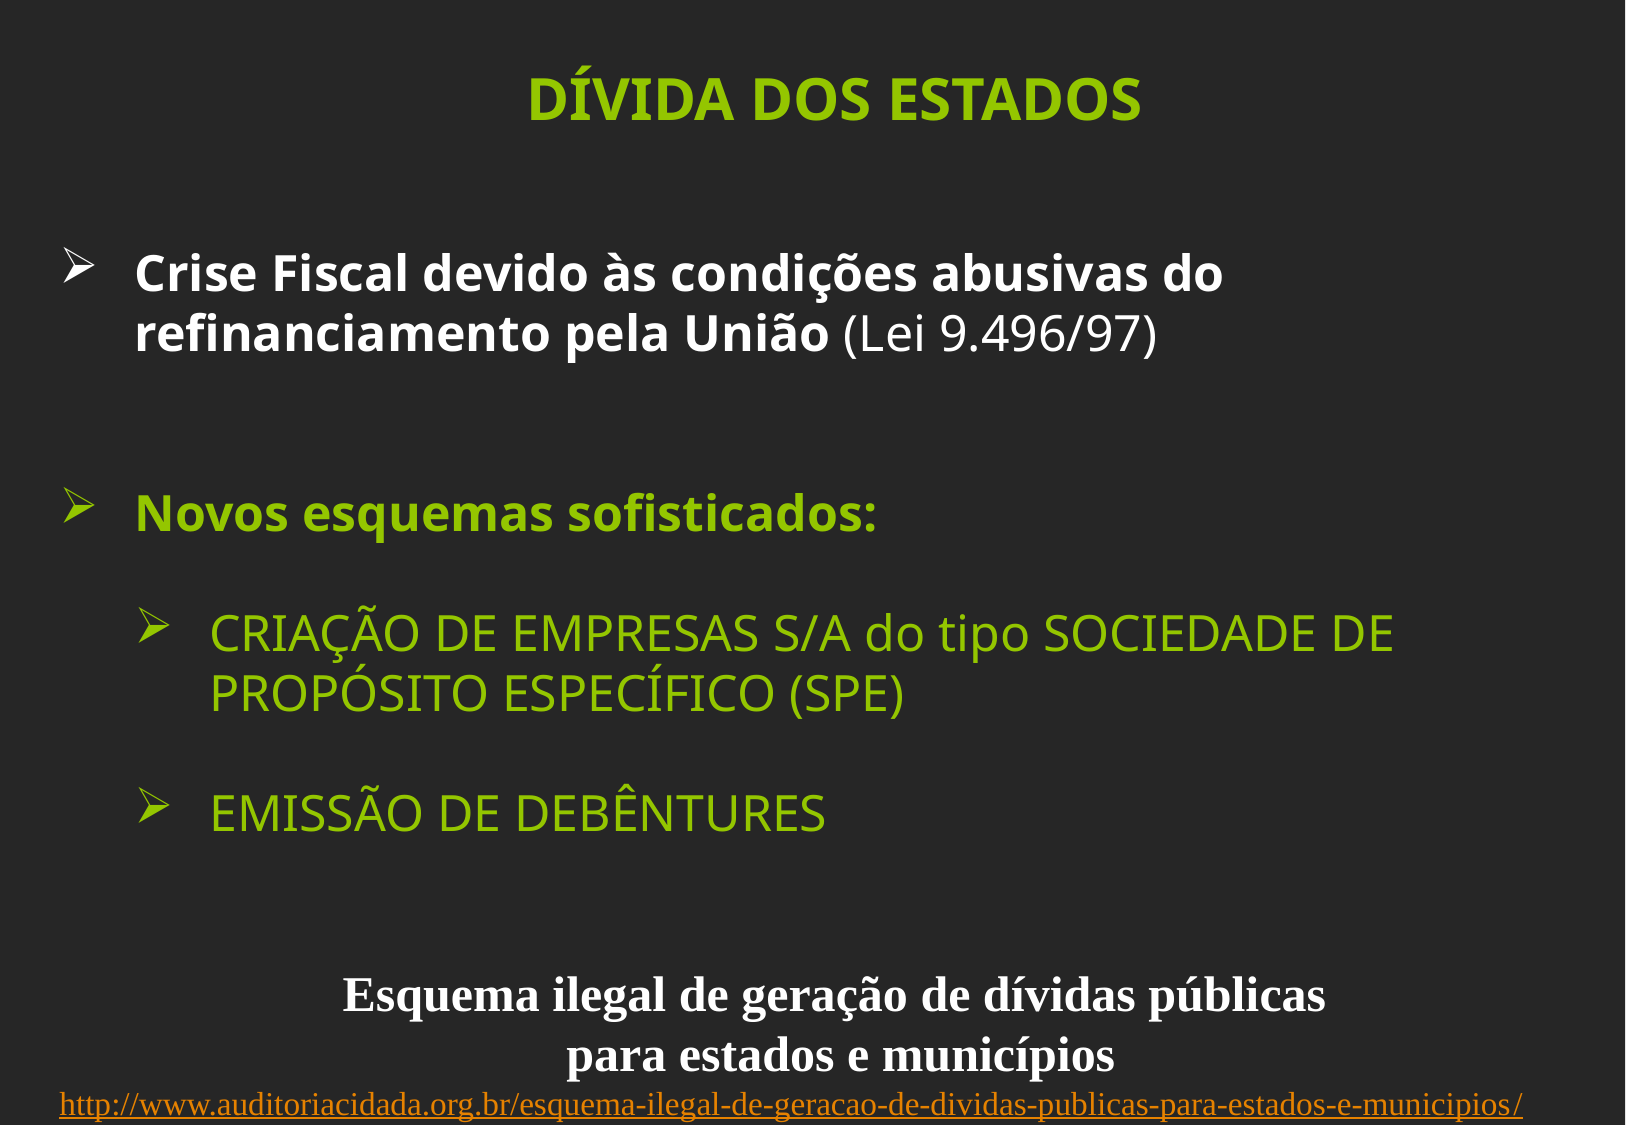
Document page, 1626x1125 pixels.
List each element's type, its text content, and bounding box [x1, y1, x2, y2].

text_box DÍVIDA DOS ESTADOS Crise Fiscal devido às condições abusivas do refinanciamento pela União (Lei 9.496/97) Novos esquemas sofisticados: CRIAÇÃO DE EMPRESAS S/A do tipo SOCIEDADE DE PROPÓSITO ESPECÍFICO (SPE) EMISSÃO DE DEBÊNTURES Esquema ilegal de geração de dívidas públicas para estados e municípios http://www.auditoriacidada.org.br/esquema-ilegal-de-geracao-de-dividas-publicas-para-estados-e-municipios/ [44, 54, 1625, 1125]
